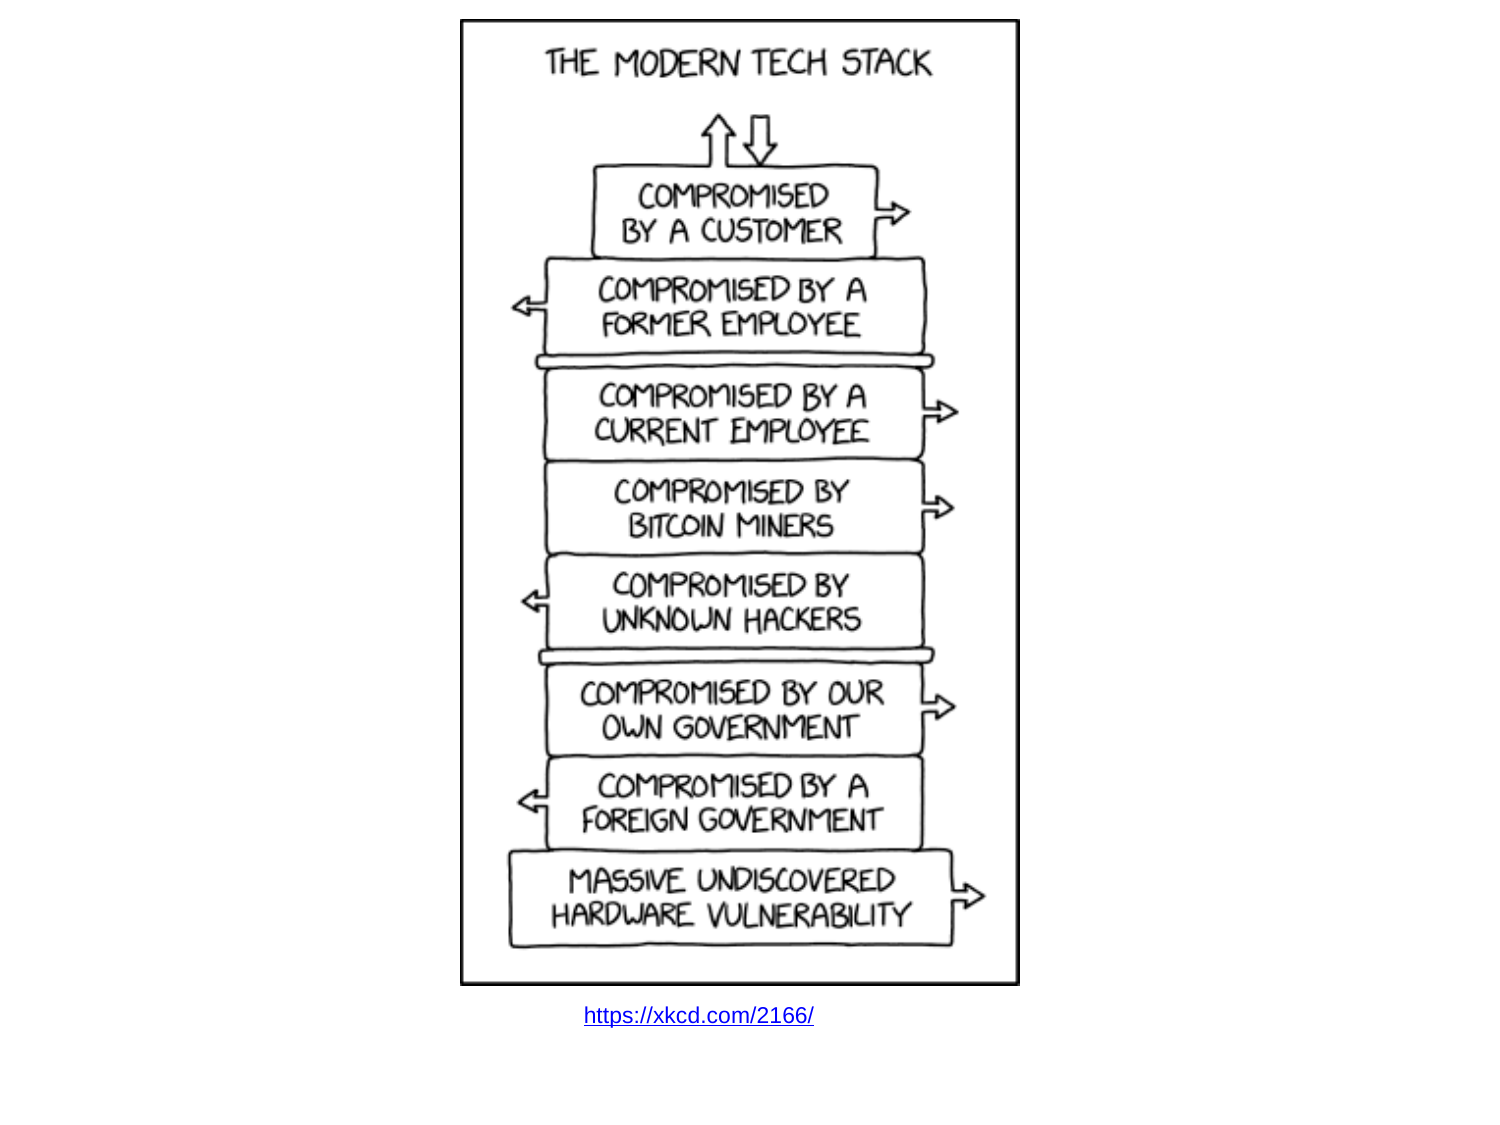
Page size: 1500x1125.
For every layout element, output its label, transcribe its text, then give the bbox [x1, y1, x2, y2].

picture [460, 18, 1020, 986]
text_box https://xkcd.com/2166/ [568, 994, 932, 1058]
